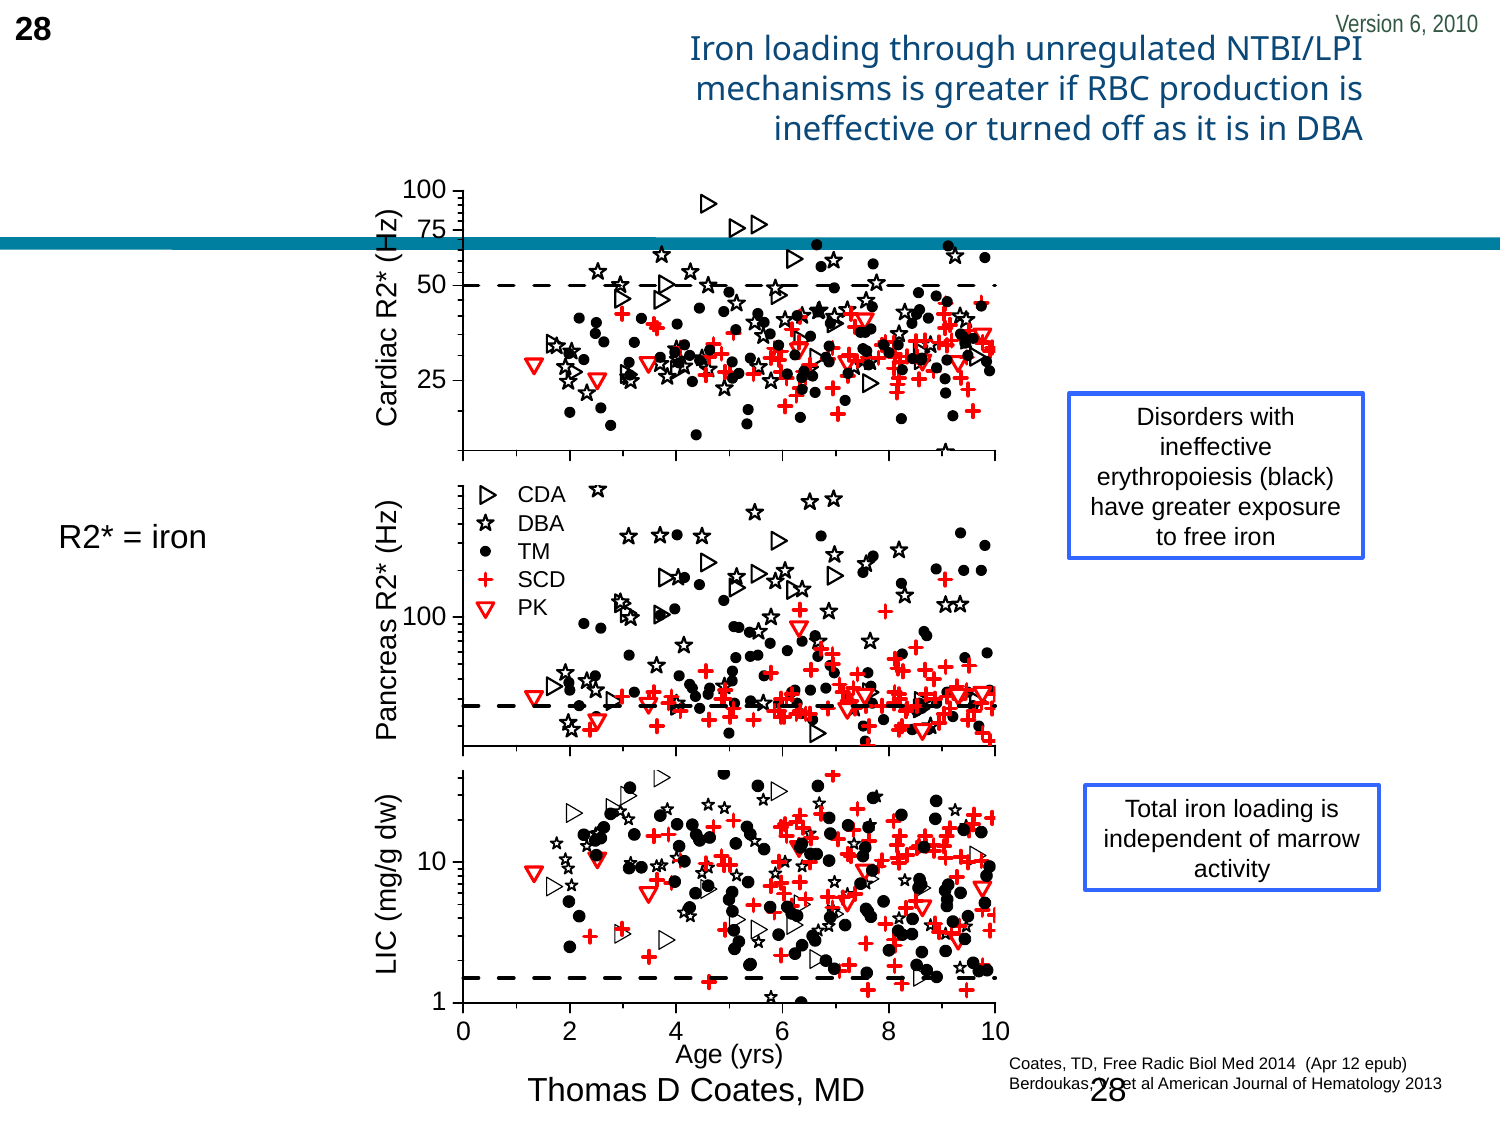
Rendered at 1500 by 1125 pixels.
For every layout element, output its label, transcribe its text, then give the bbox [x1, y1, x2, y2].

text_box R2* = iron [43, 507, 248, 563]
footer Thomas D Coates, MD [512, 1083, 988, 1121]
text_box Disorders with ineffective erythropoiesis (black) have greater exposure to free iron [1074, 393, 1363, 558]
text_box Coates, TD, Free Radic Biol Med 2014 (Apr 12 epub) Berdoukas, V. et al American Journal of Hematology 2013 [1074, 1045, 1458, 1101]
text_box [356, 143, 1070, 1075]
text_box Total iron loading is independent of marrow activity [1085, 785, 1379, 890]
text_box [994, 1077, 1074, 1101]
slide_number 28 [1074, 1060, 1425, 1121]
text_box Iron loading through unregulated NTBI/LPI mechanisms is greater if RBC production is ineffective or turned off as it is in DBA [525, 22, 1379, 153]
